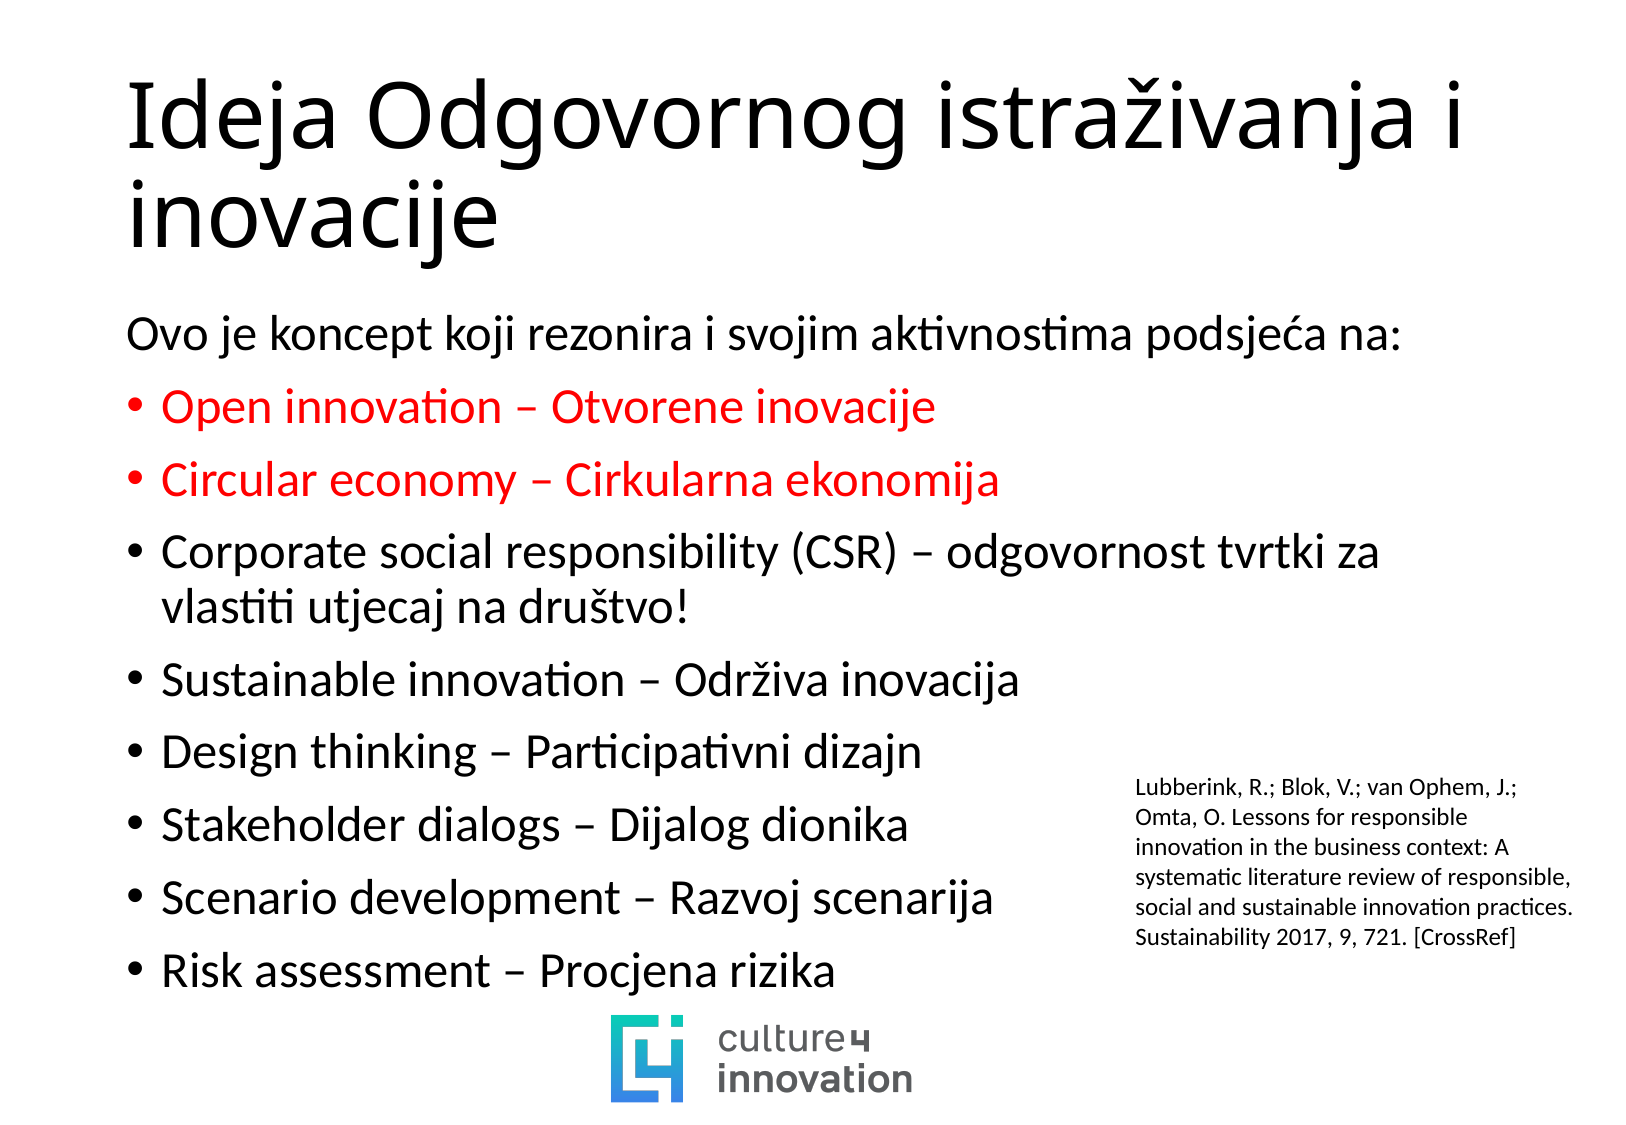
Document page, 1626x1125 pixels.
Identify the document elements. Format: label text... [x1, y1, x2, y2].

text_box Lubberink, R.; Blok, V.; van Ophem, J.; Omta, O. Lessons for responsible innovation in the business context: A systematic literature review of responsible, social and sustainable innovation practices. Sustainability 2017, 9, 721. [CrossRef] [1120, 763, 1592, 988]
title Ideja Odgovornog istraživanja i inovacije [111, 59, 1514, 278]
picture [606, 1011, 915, 1106]
text_box Ovo je koncept koji rezonira i svojim aktivnostima podsjeća na: Open innovation – Otvorene inovacije Circular economy – Cirkularna ekonomija Corporate social responsibility (CSR) – odgovornost tvrtki za vlastiti utjecaj na društvo! Sustainable innovation – Održiva inovacija Design thinking – Participativni dizajn Stakeholder dialogs – Dijalog dionika Scenario development – Razvoj scenarija Risk assessment – Procjena rizika [111, 299, 1514, 1014]
